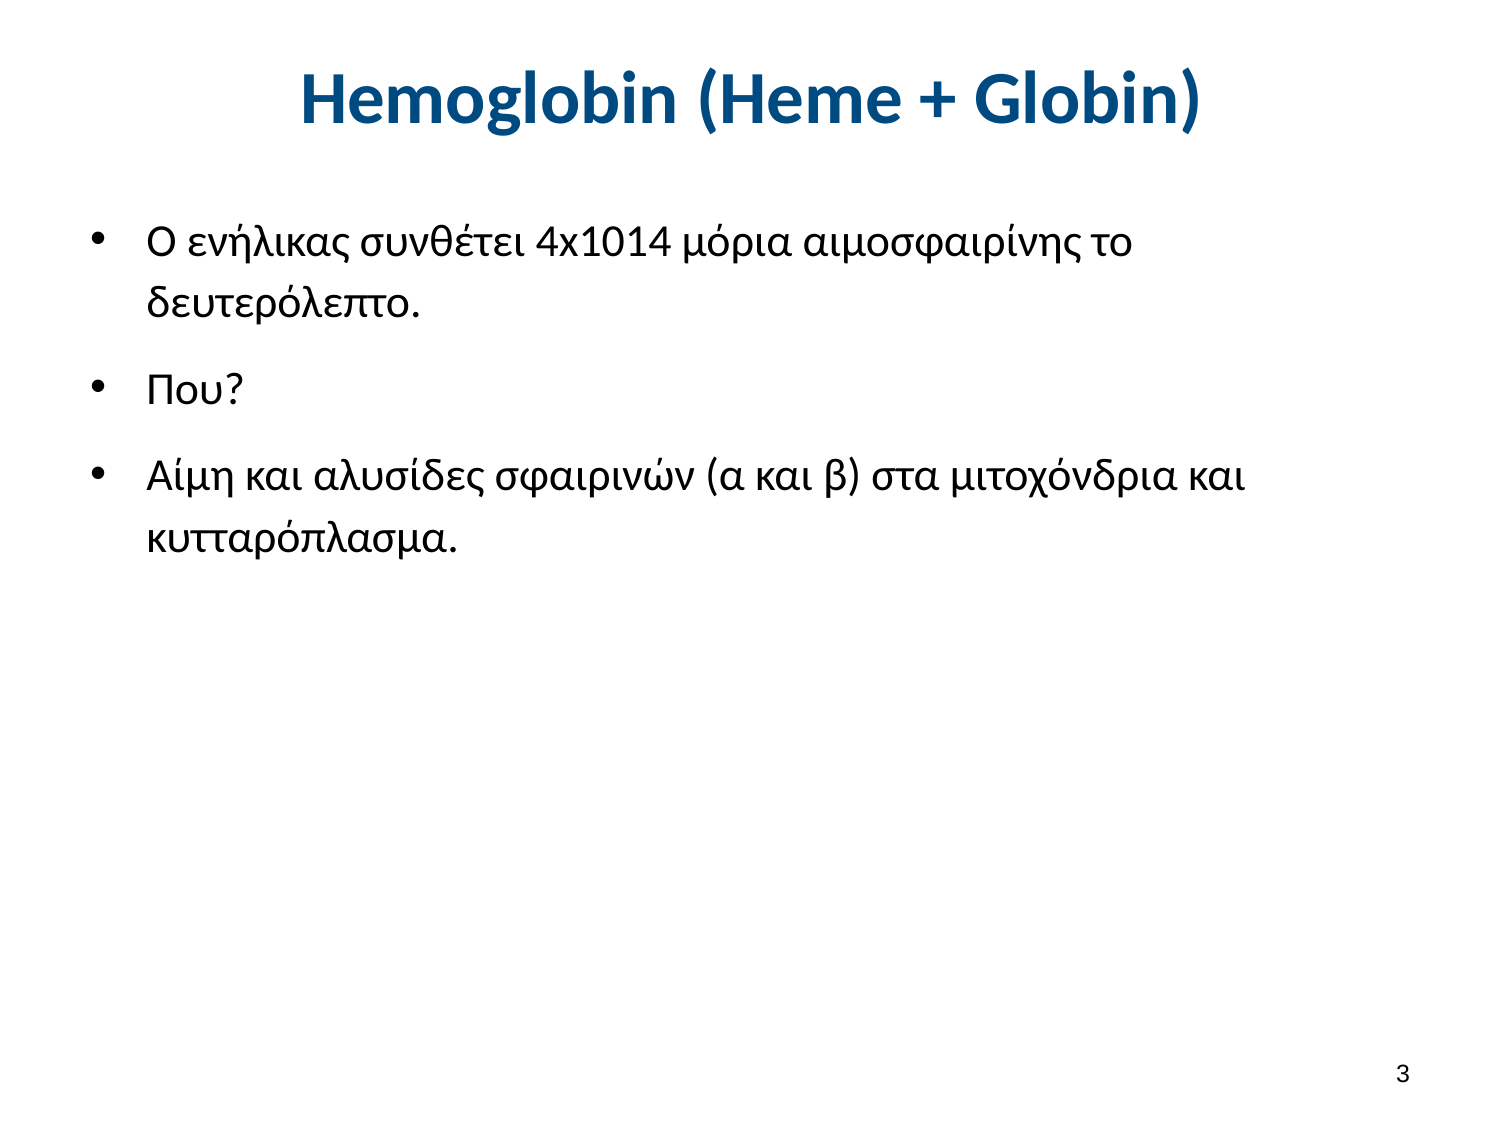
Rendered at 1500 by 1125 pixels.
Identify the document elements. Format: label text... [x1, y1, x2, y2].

title Hemoglobin (Heme + Globin) [76, 19, 1427, 169]
list Ο ενήλικας συνθέτει 4x1014 μόρια αιμοσφαιρίνης το δευτερόλεπτο. Που? Αίμη και αλυσίδες σφαιρινών (α και β) στα μιτοχόνδρια και κυτταρόπλασμα. [75, 196, 1388, 1024]
slide_number 2 [1074, 1042, 1425, 1103]
